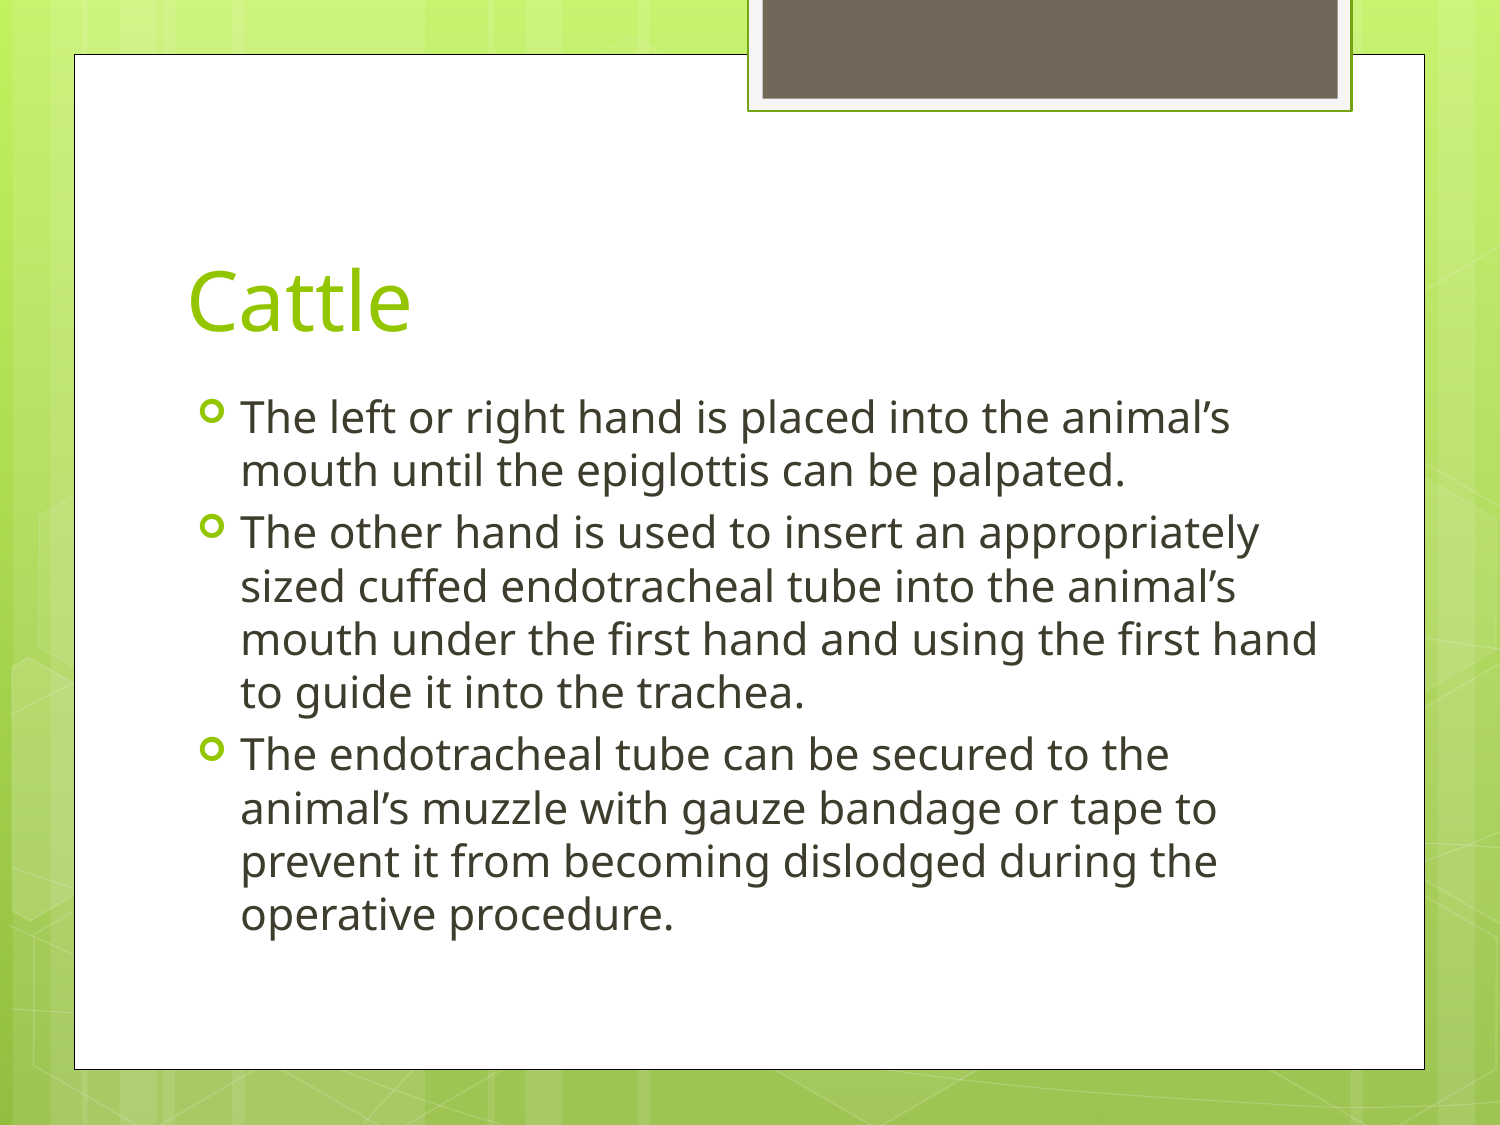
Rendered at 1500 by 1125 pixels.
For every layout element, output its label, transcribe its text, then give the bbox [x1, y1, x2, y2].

list The left or right hand is placed into the animal’s mouth until the epiglottis can be palpated. The other hand is used to insert an appropriately sized cuffed endotracheal tube into the animal’s mouth under the first hand and using the first hand to guide it into the trachea. The endotracheal tube can be secured to the animal’s muzzle with gauze bandage or tape to prevent it from becoming dislodged during the operative procedure. [171, 381, 1350, 957]
title Cattle [171, 168, 1324, 357]
